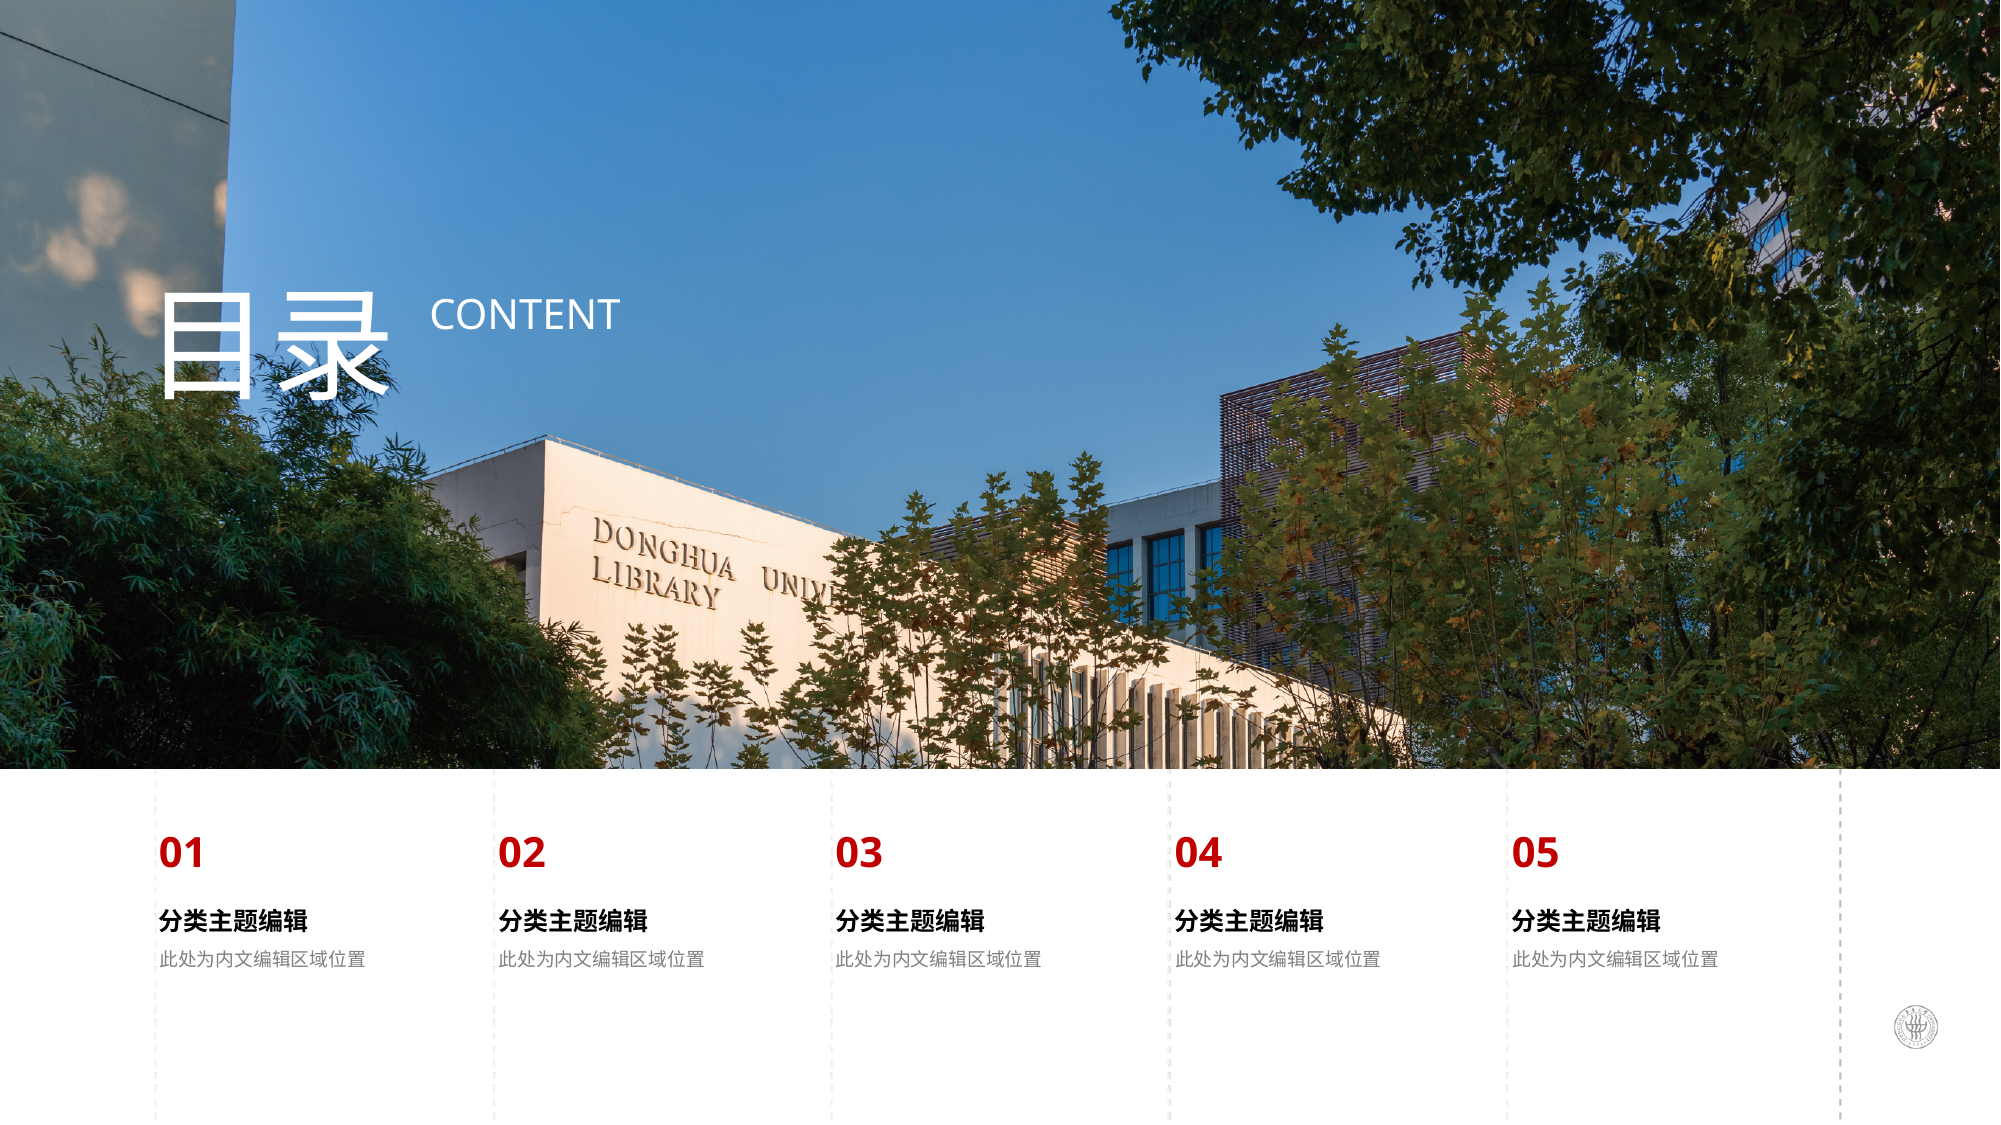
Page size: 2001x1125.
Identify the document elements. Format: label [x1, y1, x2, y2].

picture [0, 0, 2000, 1125]
text_box [130, 280, 819, 422]
